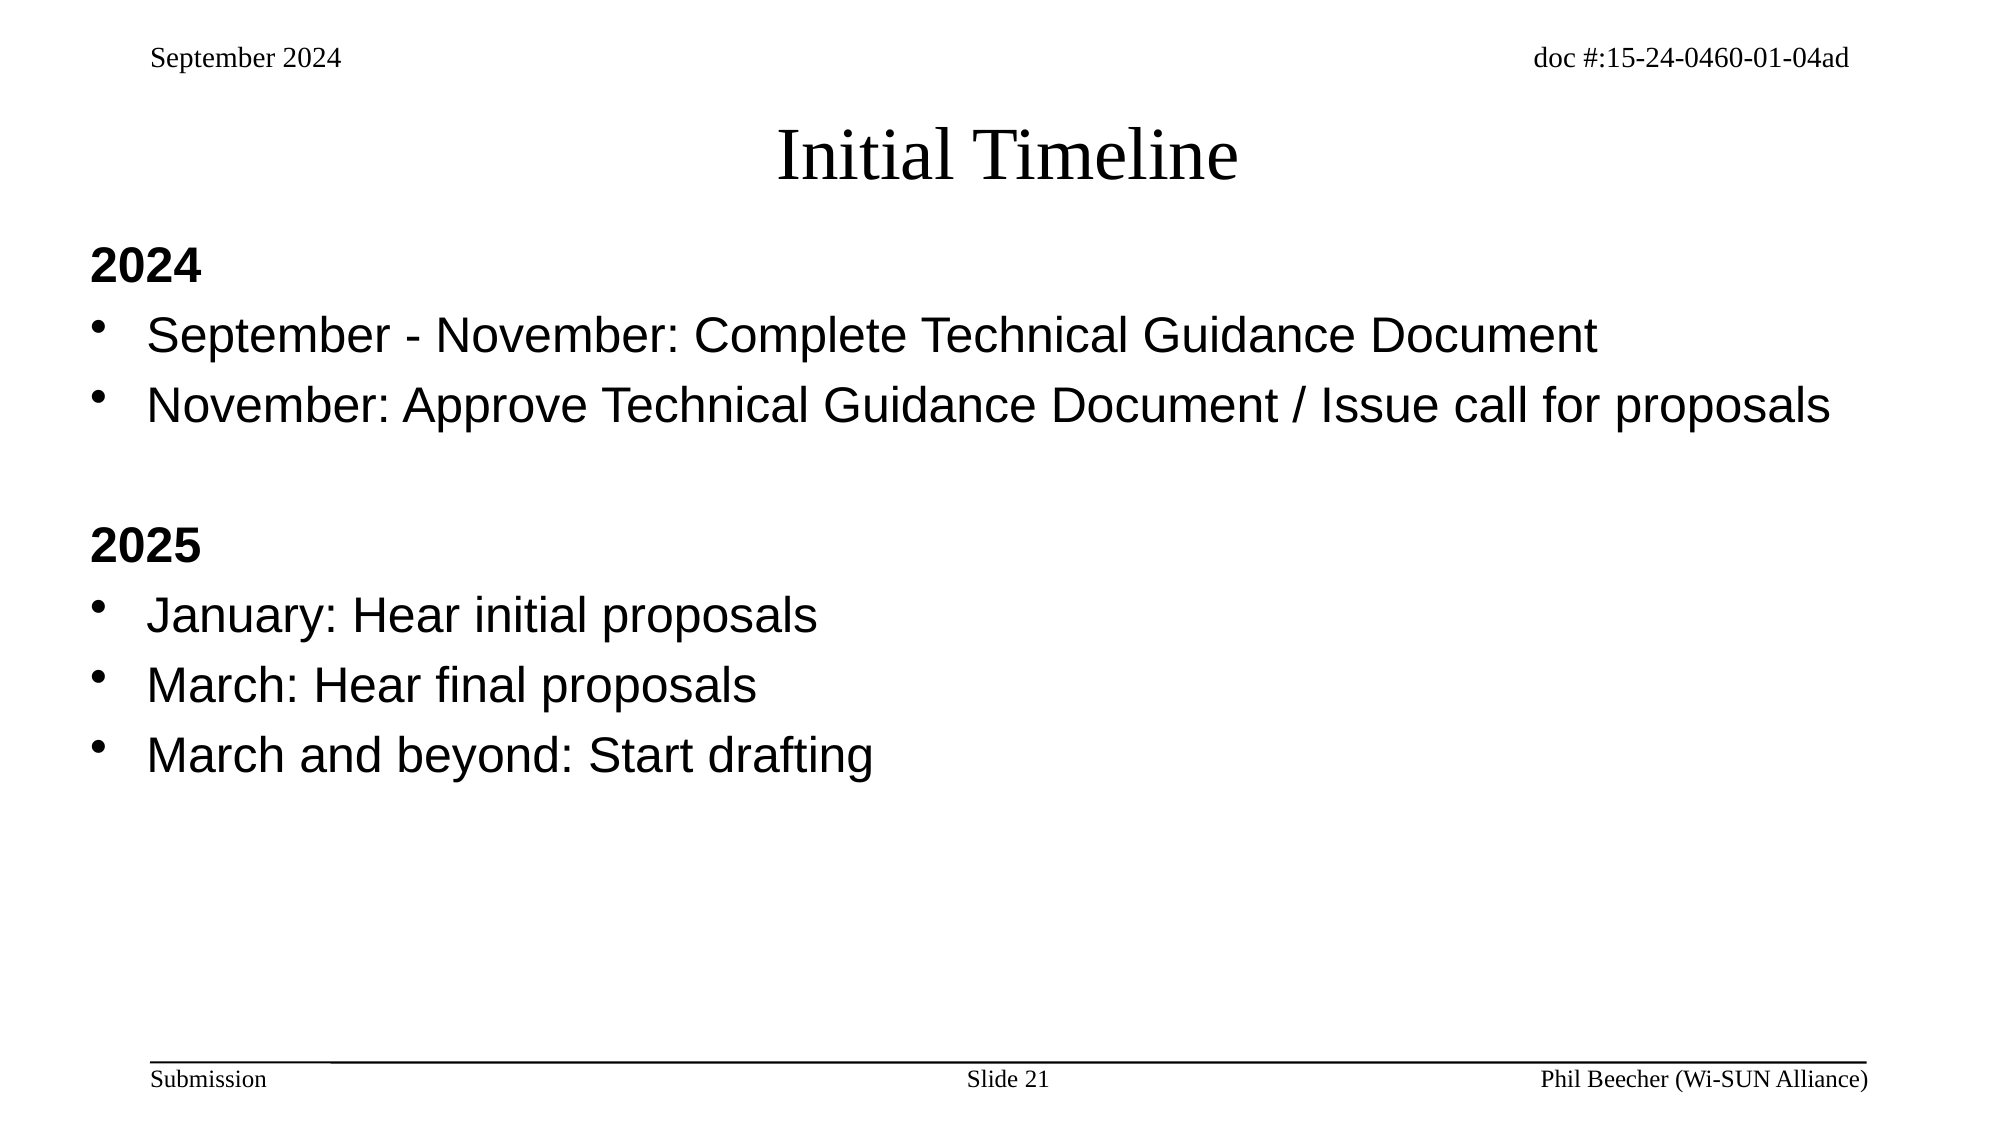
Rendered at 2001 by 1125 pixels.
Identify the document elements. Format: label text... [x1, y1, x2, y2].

footer Phil Beecher (Wi-SUN Alliance) [1200, 1062, 1884, 1093]
list 2024 September - November: Complete Technical Guidance Document November: Approve Technical Guidance Document / Issue call for proposals 2025 January: Hear initial proposals March: Hear final proposals March and beyond: Start drafting [75, 224, 1850, 1000]
slide_number Slide 21 [964, 1061, 1053, 1093]
title Initial Timeline [158, 62, 1859, 238]
